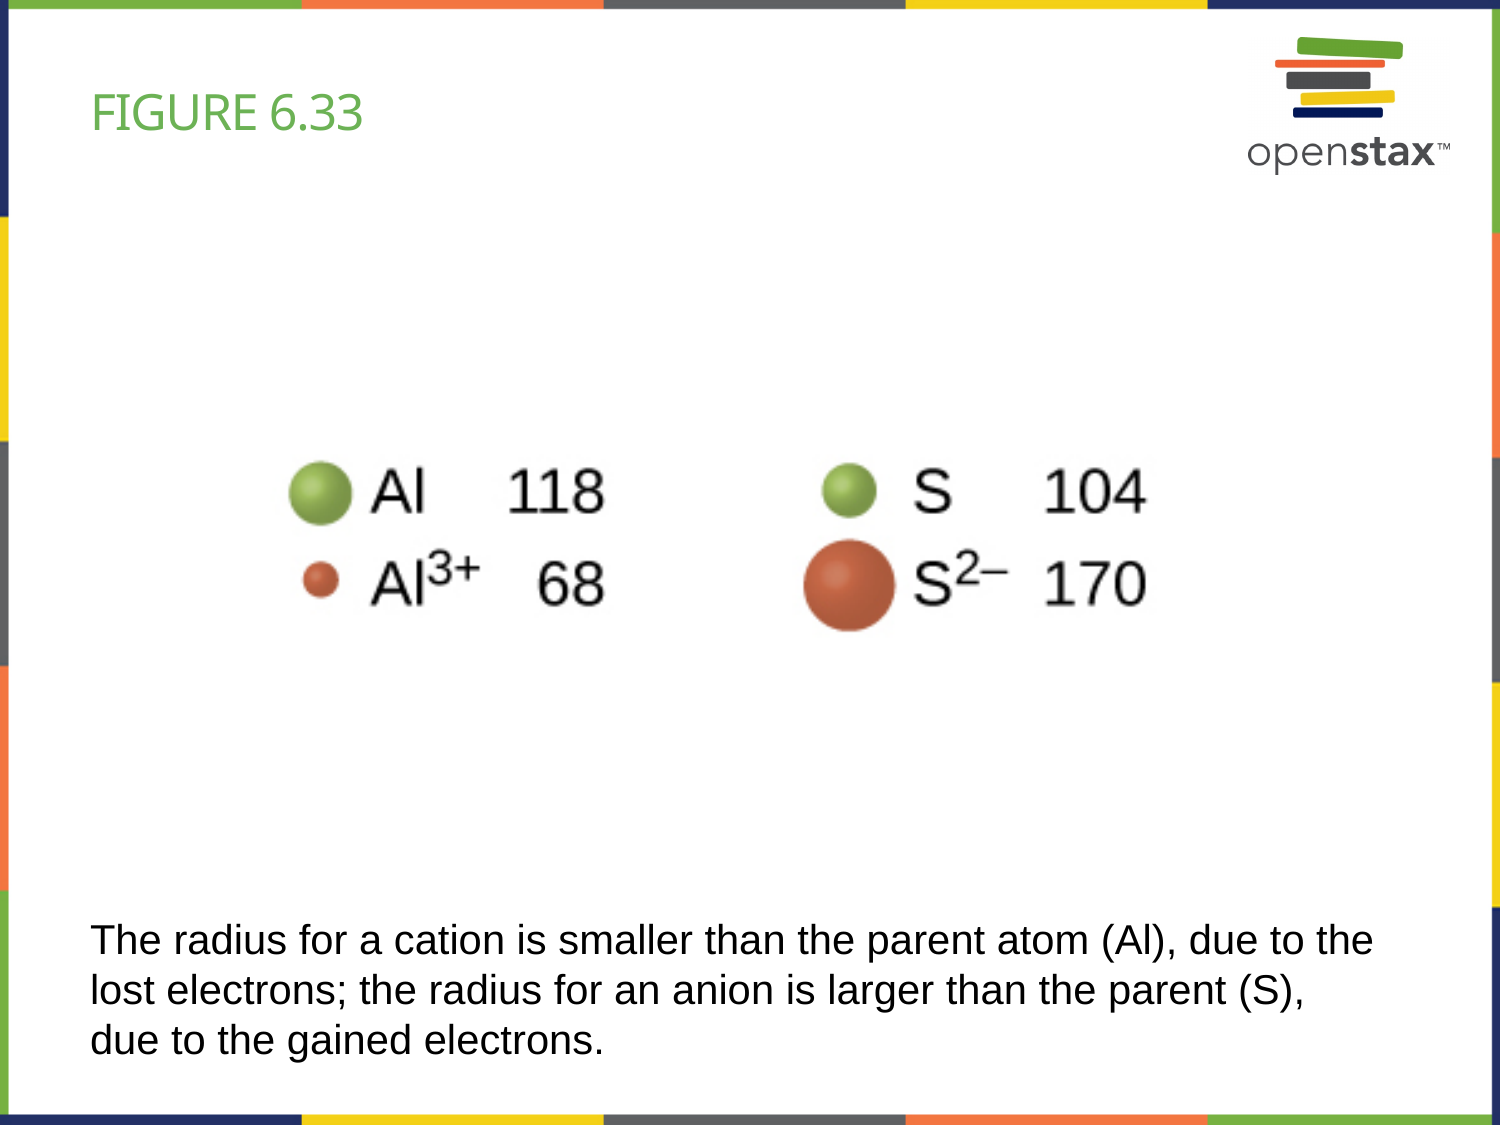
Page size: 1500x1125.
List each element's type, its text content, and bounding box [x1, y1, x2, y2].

title Figure 6.33 [75, 39, 1246, 148]
list The radius for a cation is smaller than the parent atom (Al), due to the lost electrons; the radius for an anion is larger than the parent (S), due to the gained electrons. [75, 904, 1398, 1097]
picture [0, 0, 1500, 1125]
